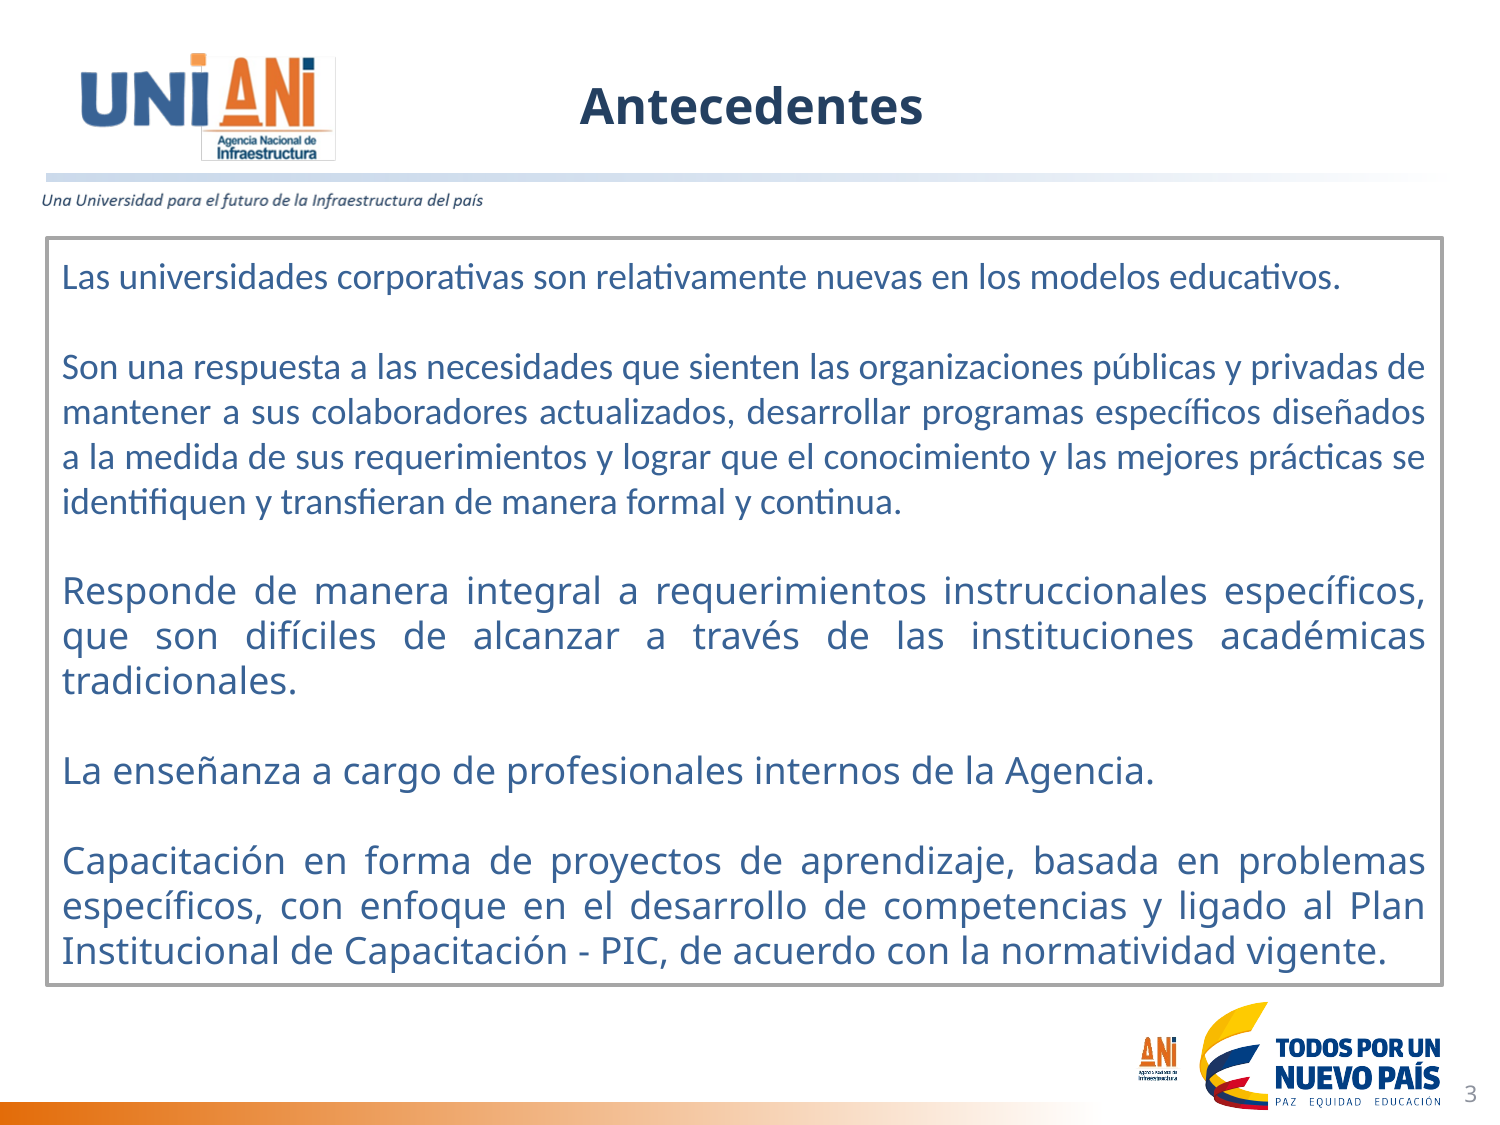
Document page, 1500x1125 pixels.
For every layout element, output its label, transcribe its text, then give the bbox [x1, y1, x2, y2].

slide_number 3 [1442, 1065, 1500, 1125]
picture [30, 26, 501, 222]
title Antecedentes [506, 42, 1458, 167]
text_box Las universidades corporativas son relativamente nuevas en los modelos educativos. Son una respuesta a las necesidades que sienten las organizaciones públicas y privadas de mantener a sus colaboradores actualizados, desarrollar programas específicos diseñados a la medida de sus requerimientos y lograr que el conocimiento y las mejores prácticas se identifiquen y transfieran de manera formal y continua. Responde de manera integral a requerimientos instruccionales específicos, que son difíciles de alcanzar a través de las instituciones académicas tradicionales. La enseñanza a cargo de profesionales internos de la Agencia. Capacitación en forma de proyectos de aprendizaje, basada en problemas específicos, con enfoque en el desarrollo de competencias y ligado al Plan Institucional de Capacitación - PIC, de acuerdo con la normatividad vigente. [45, 236, 1444, 987]
picture [1194, 997, 1445, 1115]
picture [1128, 1030, 1186, 1087]
